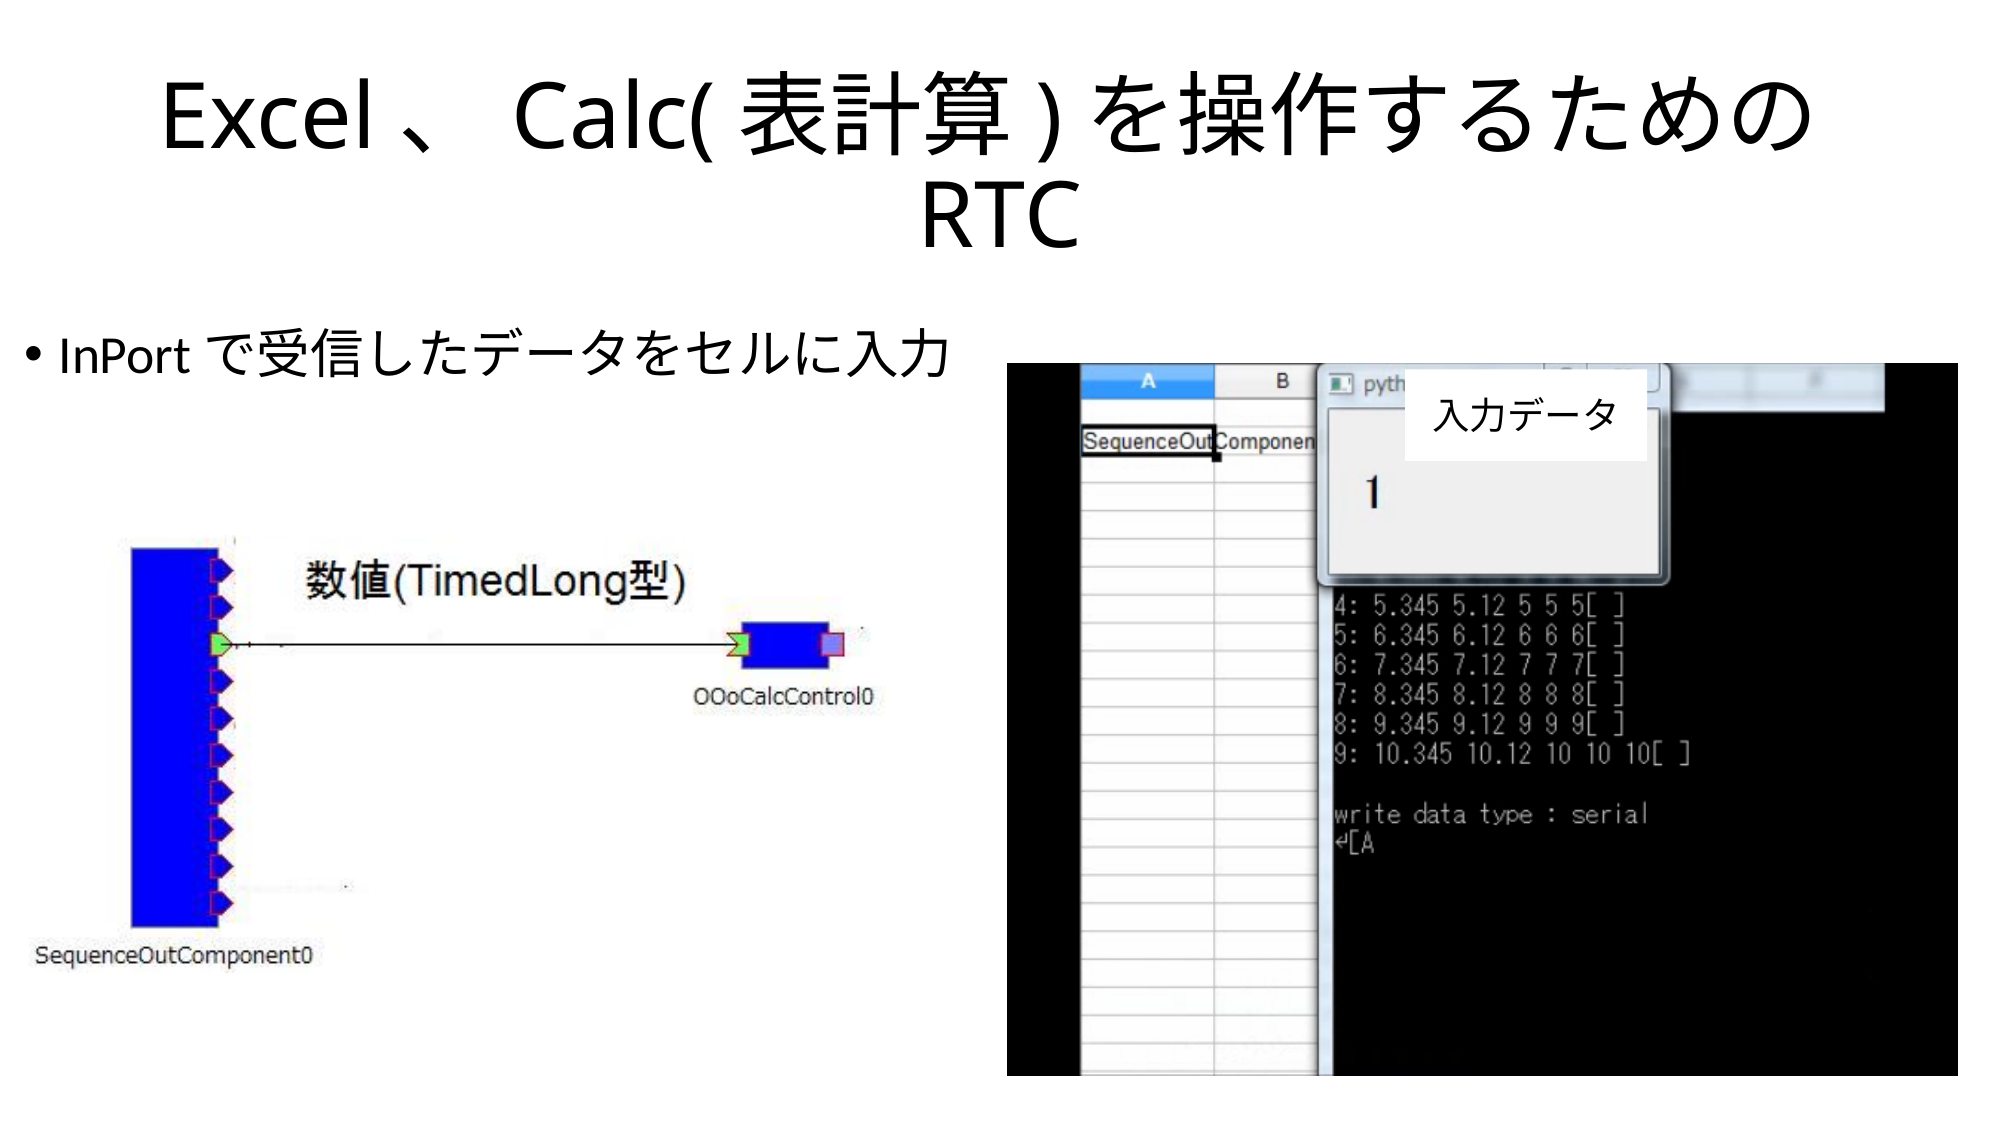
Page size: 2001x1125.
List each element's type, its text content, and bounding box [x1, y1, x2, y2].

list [1006, 362, 1959, 1077]
picture [0, 535, 891, 973]
text_box InPortで受信したデータをセルに入力 [9, 319, 1007, 407]
title Excel、Calc(表計算)を操作するためのRTC [137, 59, 1863, 278]
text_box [1405, 369, 1648, 462]
